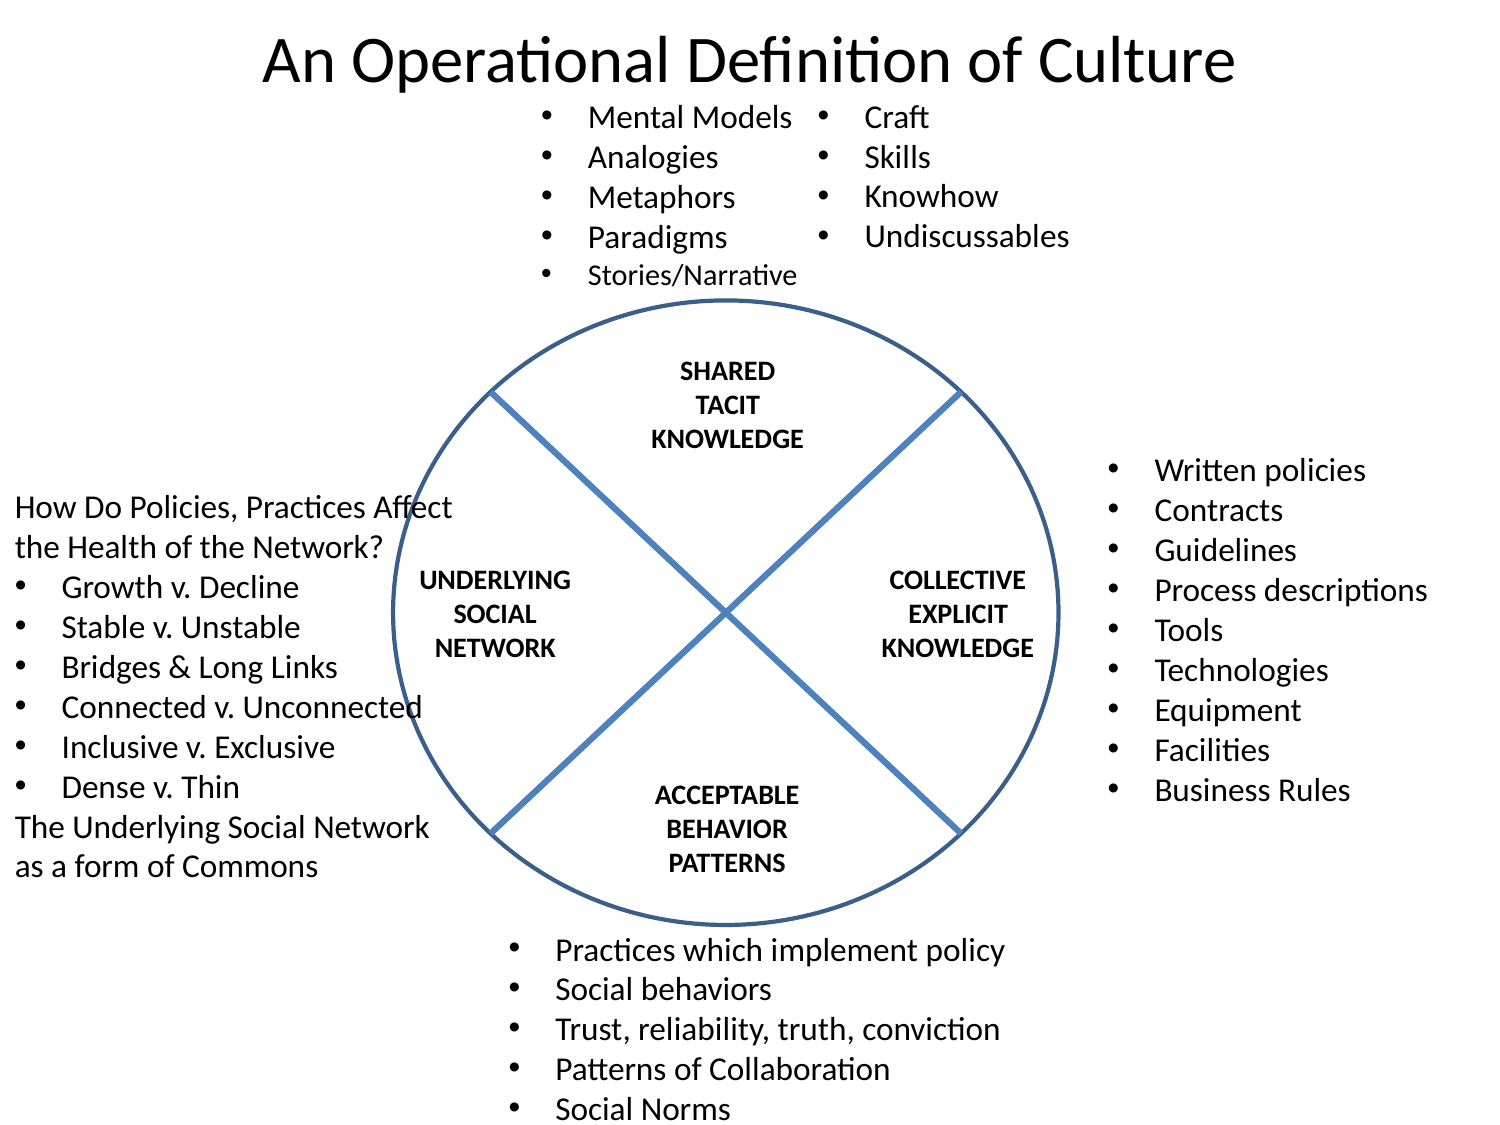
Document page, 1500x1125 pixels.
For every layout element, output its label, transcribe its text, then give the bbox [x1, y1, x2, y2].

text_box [392, 300, 1059, 926]
text_box Practices which implement policy Social behaviors Trust, reliability, truth, conviction Patterns of Collaboration Social Norms [493, 920, 1085, 1125]
text_box How Do Policies, Practices Affect the Health of the Network? Growth v. Decline Stable v. Unstable Bridges & Long Links Connected v. Unconnected Inclusive v. Exclusive Dense v. Thin The Underlying Social Network as a form of Commons [0, 477, 387, 892]
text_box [526, 87, 1113, 302]
text_box Written policies Contracts Guidelines Process descriptions Tools Technologies Equipment Facilities Business Rules [1092, 441, 1479, 816]
text_box An Operational Definition of Culture [74, 8, 1425, 197]
